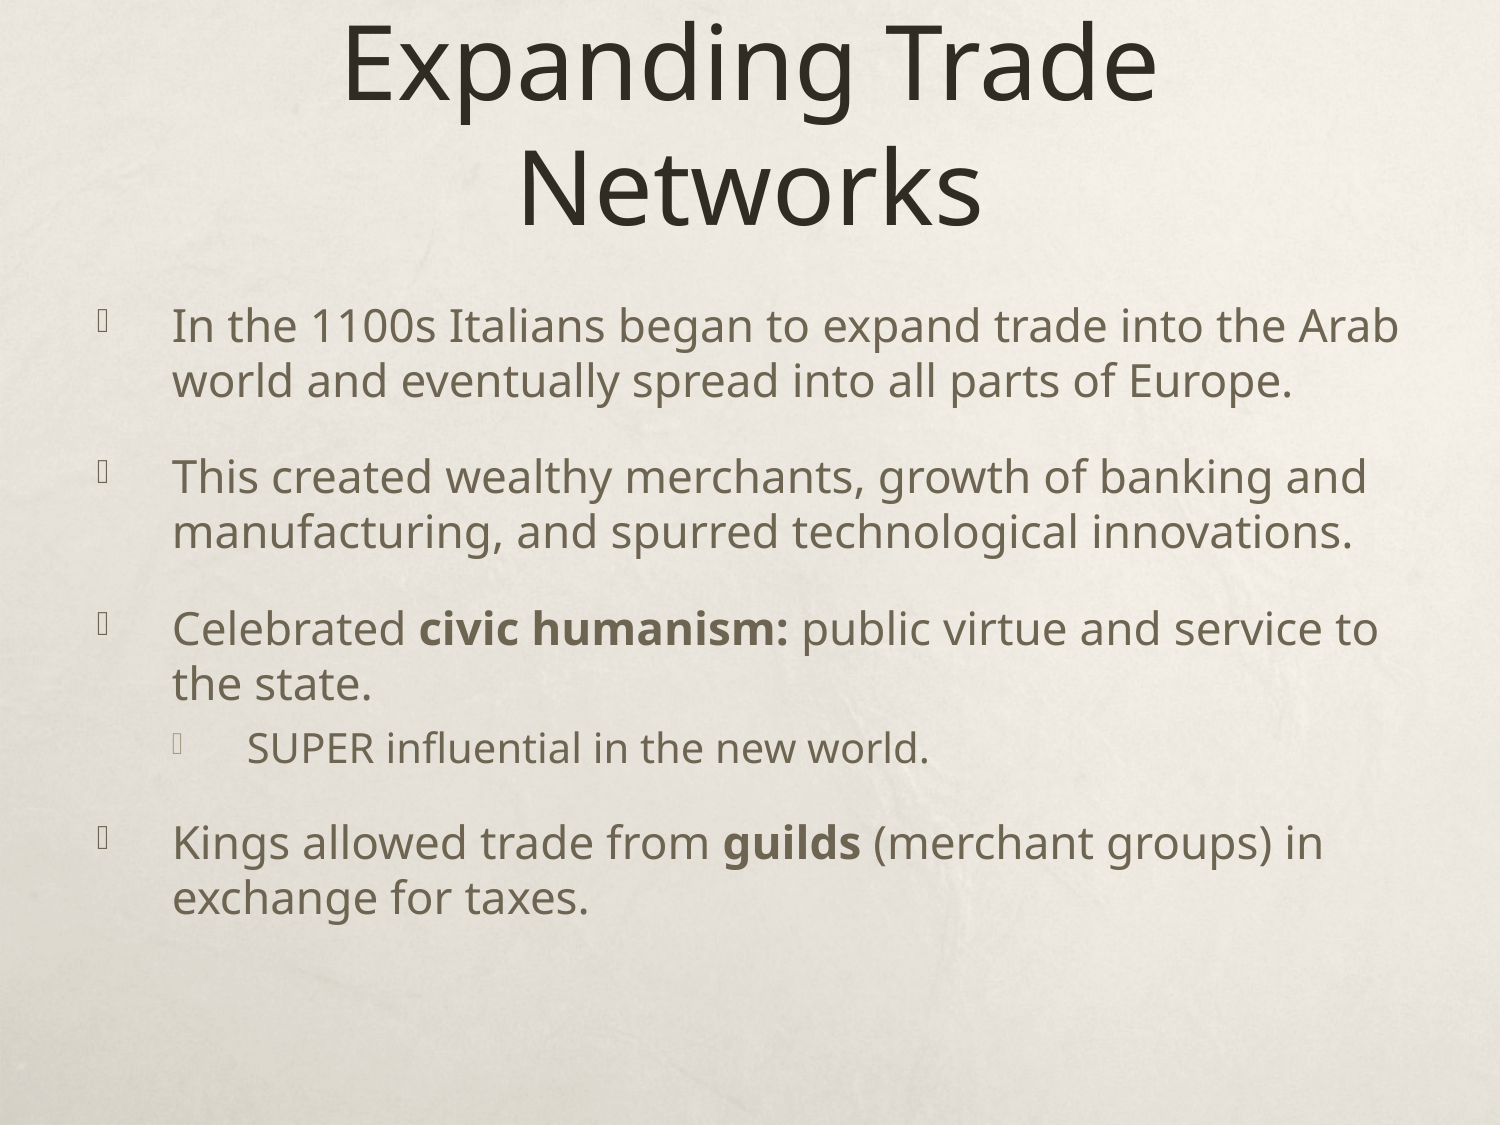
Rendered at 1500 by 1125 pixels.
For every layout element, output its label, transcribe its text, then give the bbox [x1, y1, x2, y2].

title Expanding Trade Networks [81, 15, 1419, 254]
list In the 1100s Italians began to expand trade into the Arab world and eventually spread into all parts of Europe. This created wealthy merchants, growth of banking and manufacturing, and spurred technological innovations. Celebrated civic humanism: public virtue and service to the state. SUPER influential in the new world. Kings allowed trade from guilds (merchant groups) in exchange for taxes. [81, 288, 1419, 1005]
